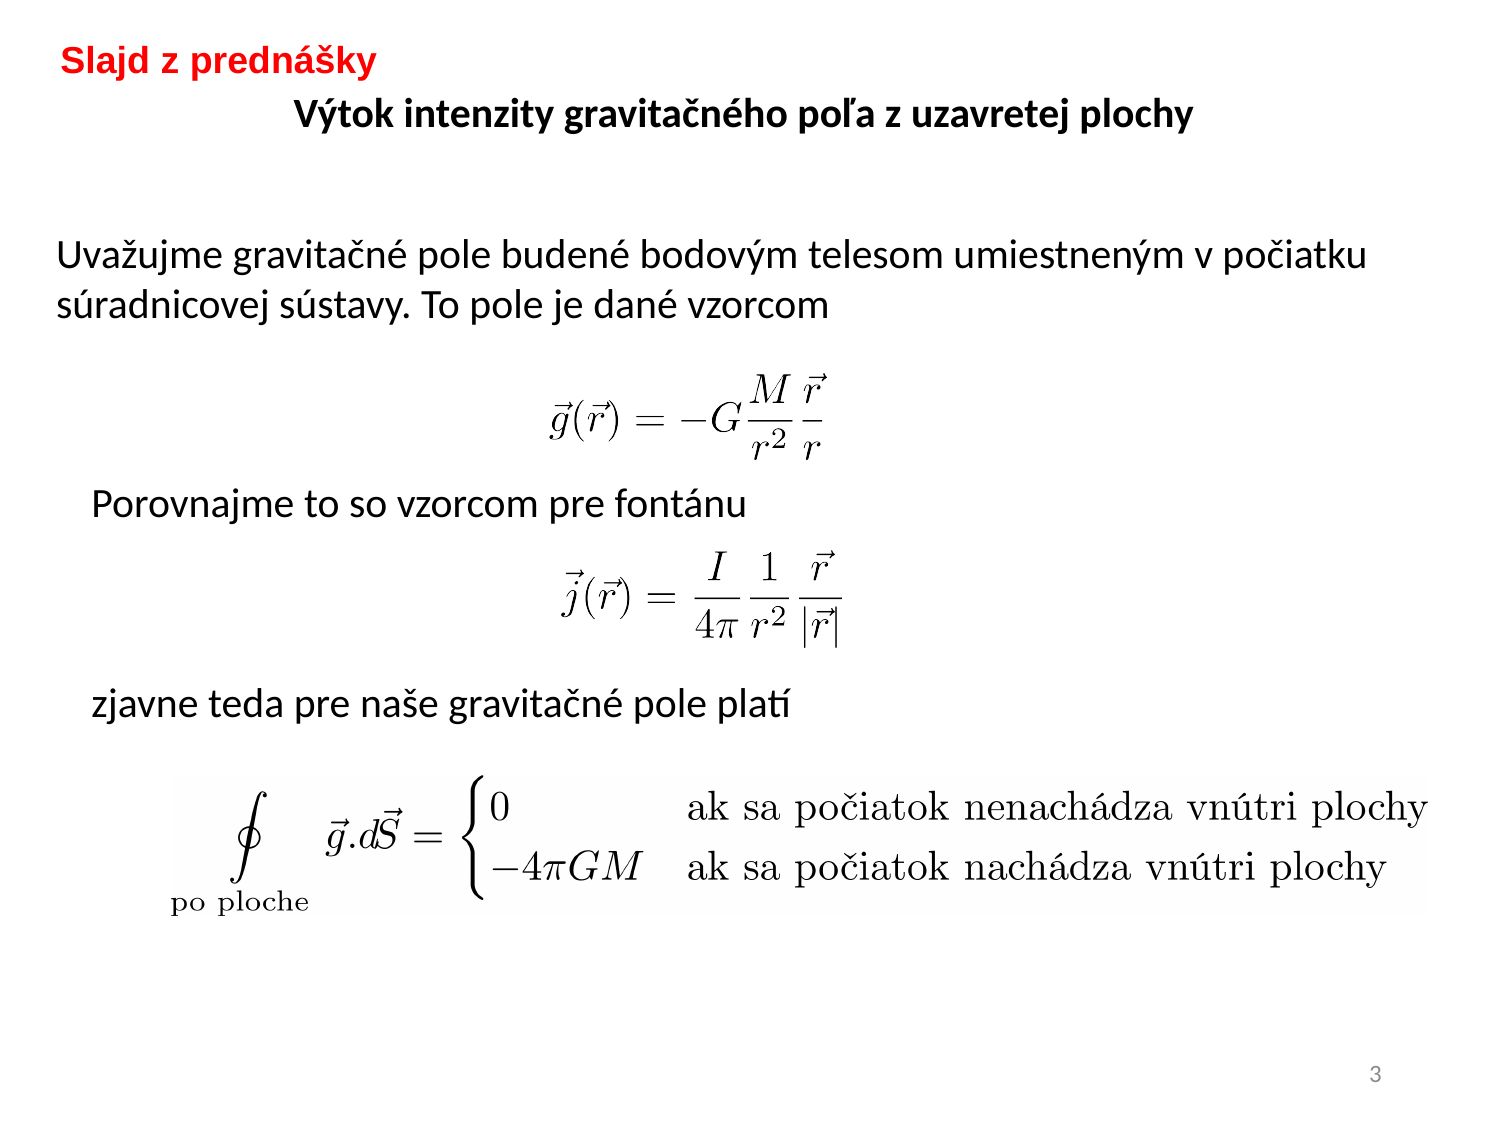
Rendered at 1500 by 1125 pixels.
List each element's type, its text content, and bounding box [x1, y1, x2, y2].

picture [549, 373, 827, 461]
text_box Výtok intenzity gravitačného poľa z uzavretej plochy [171, 78, 1317, 143]
text_box Slajd z prednášky [45, 28, 729, 89]
slide_number 3 [1059, 1042, 1397, 1103]
picture [171, 775, 1428, 917]
text_box Porovnajme to so vzorcom pre fontánu zjavne teda pre naše gravitačné pole platí [76, 468, 1258, 733]
picture [560, 550, 842, 648]
text_box Uvažujme gravitačné pole budené bodovým telesom umiestneným v počiatku súradnicovej sústavy. To pole je dané vzorcom [41, 219, 1412, 335]
